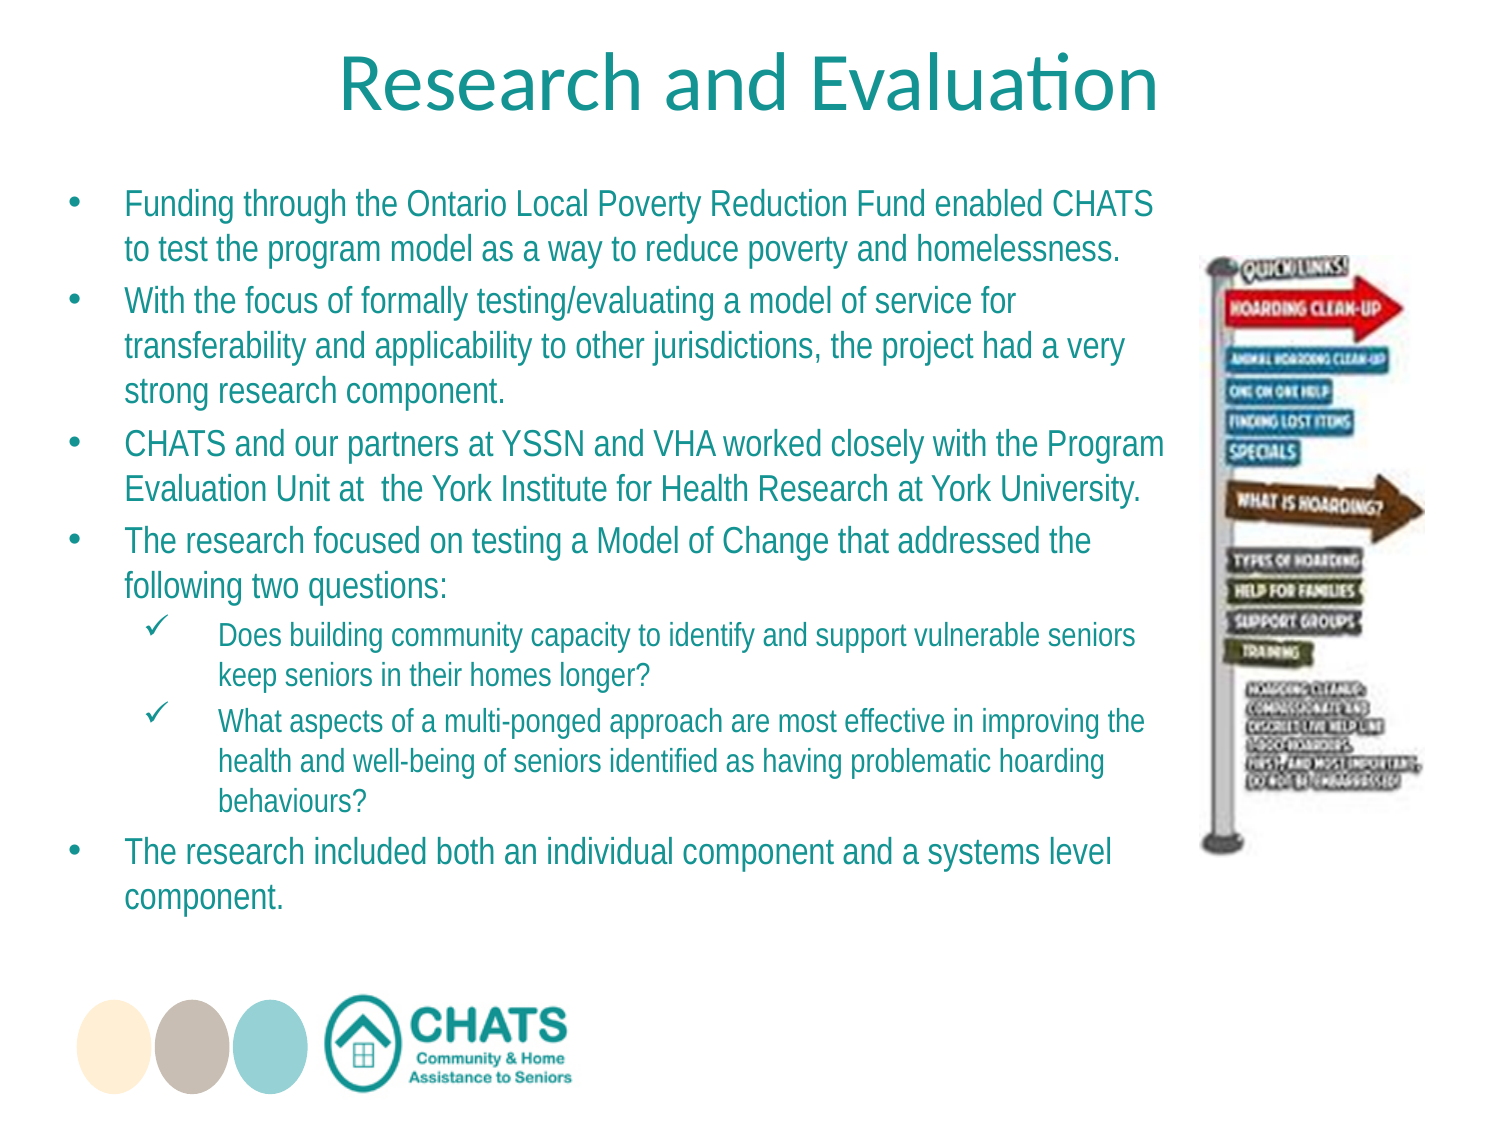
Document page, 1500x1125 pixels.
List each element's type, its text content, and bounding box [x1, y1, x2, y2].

picture [1199, 255, 1426, 858]
picture [281, 955, 627, 1125]
list Funding through the Ontario Local Poverty Reduction Fund enabled CHATS to test the program model as a way to reduce poverty and homelessness. With the focus of formally testing/evaluating a model of service for transferability and applicability to other jurisdictions, the project had a very strong research component. CHATS and our partners at YSSN and VHA worked closely with the Program Evaluation Unit at the York Institute for Health Research at York University. The research focused on testing a Model of Change that addressed the following two questions: Does building community capacity to identify and support vulnerable seniors keep seniors in their homes longer? What aspects of a multi-ponged approach are most effective in improving the health and well-being of seniors identified as having problematic hoarding behaviours? The research included both an individual component and a systems level component. [53, 171, 1200, 774]
title Research and Evaluation [75, 0, 1425, 172]
